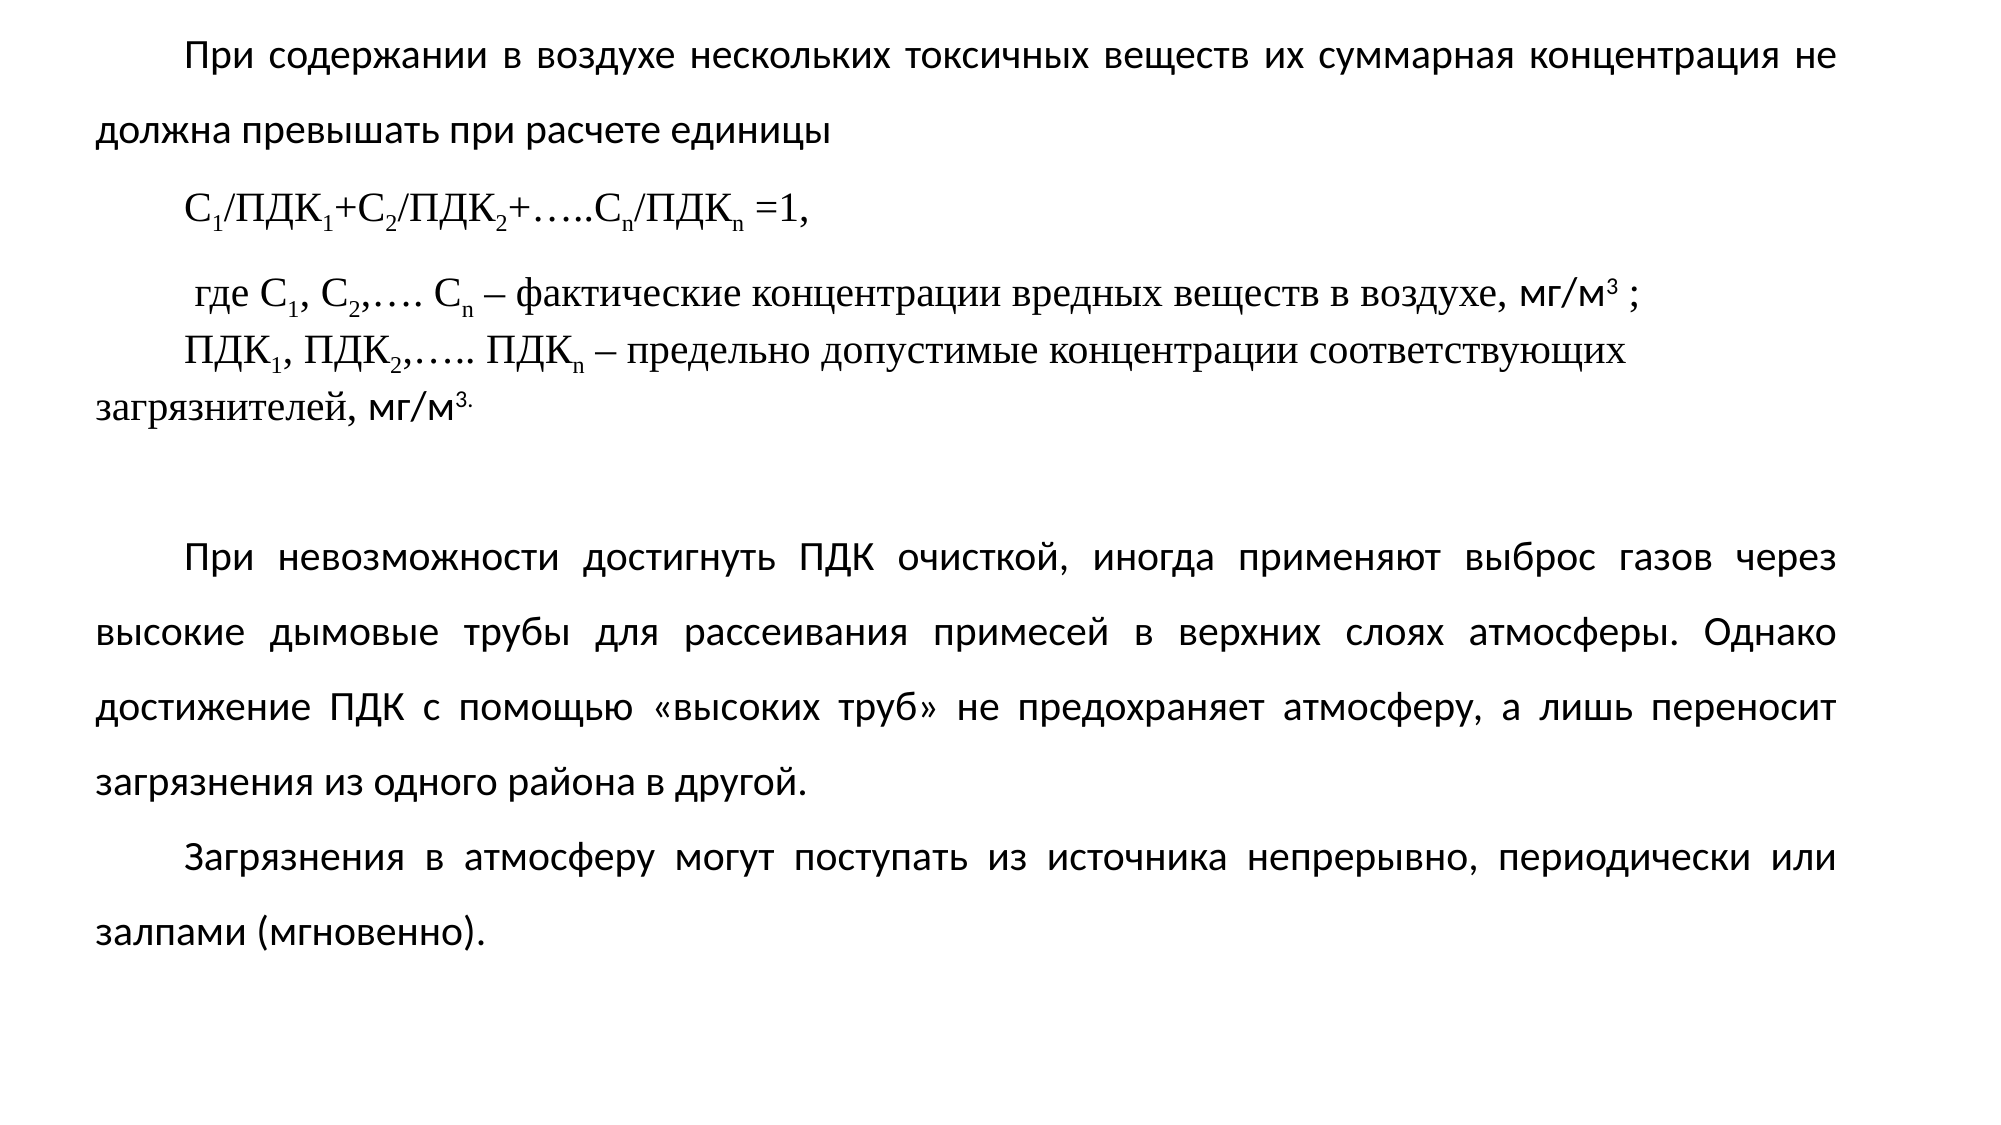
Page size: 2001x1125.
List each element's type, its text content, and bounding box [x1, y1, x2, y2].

text_box При содержании в воздухе нескольких токсичных веществ их суммарная концентрация не должна превышать при расчете единицы С1/ПДК1+С2/ПДК2+…..Сn/ПДКn =1, где С1, С2,…. Сn – фактические концентрации вредных веществ в воздухе, мг/м3 ; ПДК1, ПДК2,….. ПДКn – предельно допустимые концентрации соответствующих загрязнителей, мг/м3. При невозможности достигнуть ПДК очисткой, иногда применяют выброс газов через высокие дымовые трубы для рассеивания примесей в верхних слоях атмосферы. Однако достижение ПДК с помощью «высоких труб» не предохраняет атмосферу, а лишь переносит загрязнения из одного района в другой. Загрязнения в атмосферу могут поступать из источника непрерывно, периодически или залпами (мгновенно). [80, 0, 1853, 1125]
